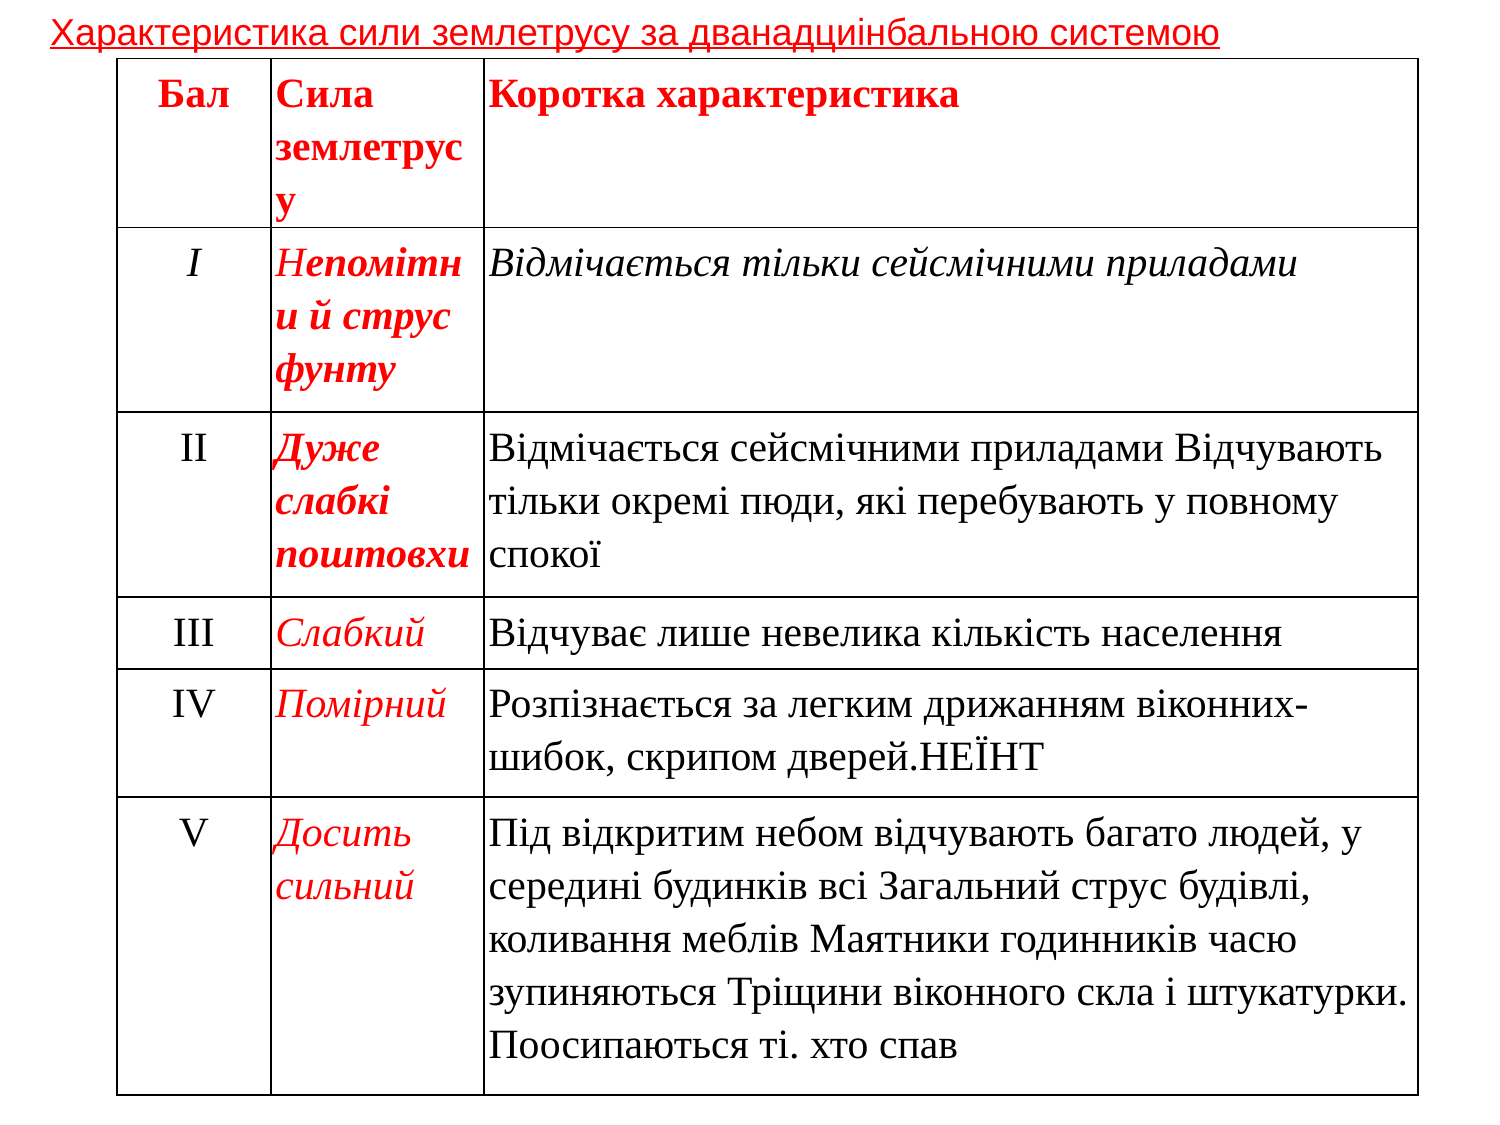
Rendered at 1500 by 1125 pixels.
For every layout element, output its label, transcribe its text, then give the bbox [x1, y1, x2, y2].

table_cell Відмічається сейсмічними приладами Відчувають тільки окремі пюди, які перебувають у повному спокої [485, 413, 1417, 596]
table_cell Розпізнається за легким дрижанням віконних-шибок, скрипом дверей.НЕЇНТ [485, 670, 1417, 796]
table_cell Під відкритим небом відчувають багато людей, у середині будинків всі Загальний струс будівлі, коливання меблів Маятники годинників часю зупиняються Тріщини віконного скла і штукатурки. Поосипаються ті. хто спав [485, 798, 1417, 1094]
table_cell Відмічається тільки сейсмічними приладами [485, 228, 1417, 411]
text_box Характеристика сили землетрусу за дванадциінбальною системою [35, 0, 1500, 61]
table_cell Дуже слабкі поштовхи [272, 413, 483, 596]
table_cell III [118, 598, 270, 668]
table_header Сила землетрусу [272, 61, 483, 227]
table_header Коротка характеристика [485, 61, 1417, 227]
table_cell Помірний [272, 670, 483, 796]
table_cell Непомітни й струс фунту [272, 228, 483, 411]
table_cell І [118, 228, 270, 411]
table_cell Відчуває лише невелика кількість населення [485, 598, 1417, 668]
table_cell V [118, 798, 270, 1094]
table_cell Слабкий [272, 598, 483, 668]
table_cell II [118, 413, 270, 596]
table_cell IV [118, 670, 270, 796]
table_cell Досить сильний [272, 798, 483, 1094]
table_header Бал [118, 61, 270, 227]
